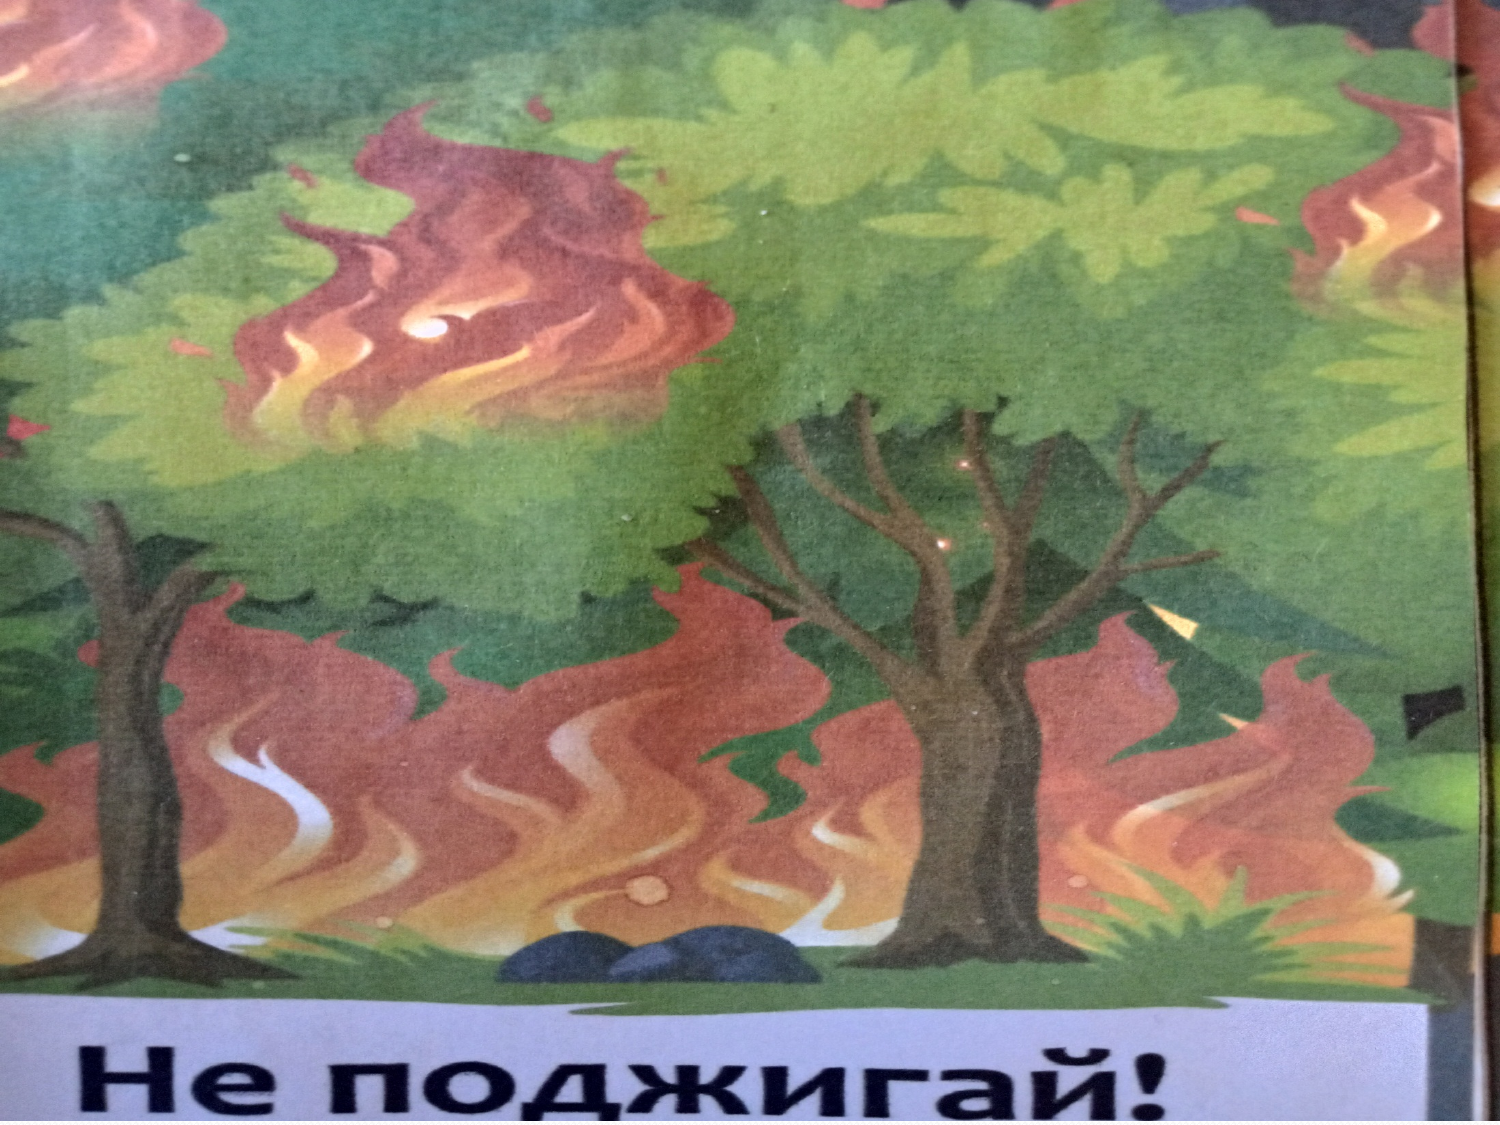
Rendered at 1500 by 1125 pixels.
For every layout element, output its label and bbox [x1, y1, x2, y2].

list [0, 0, 1500, 1122]
